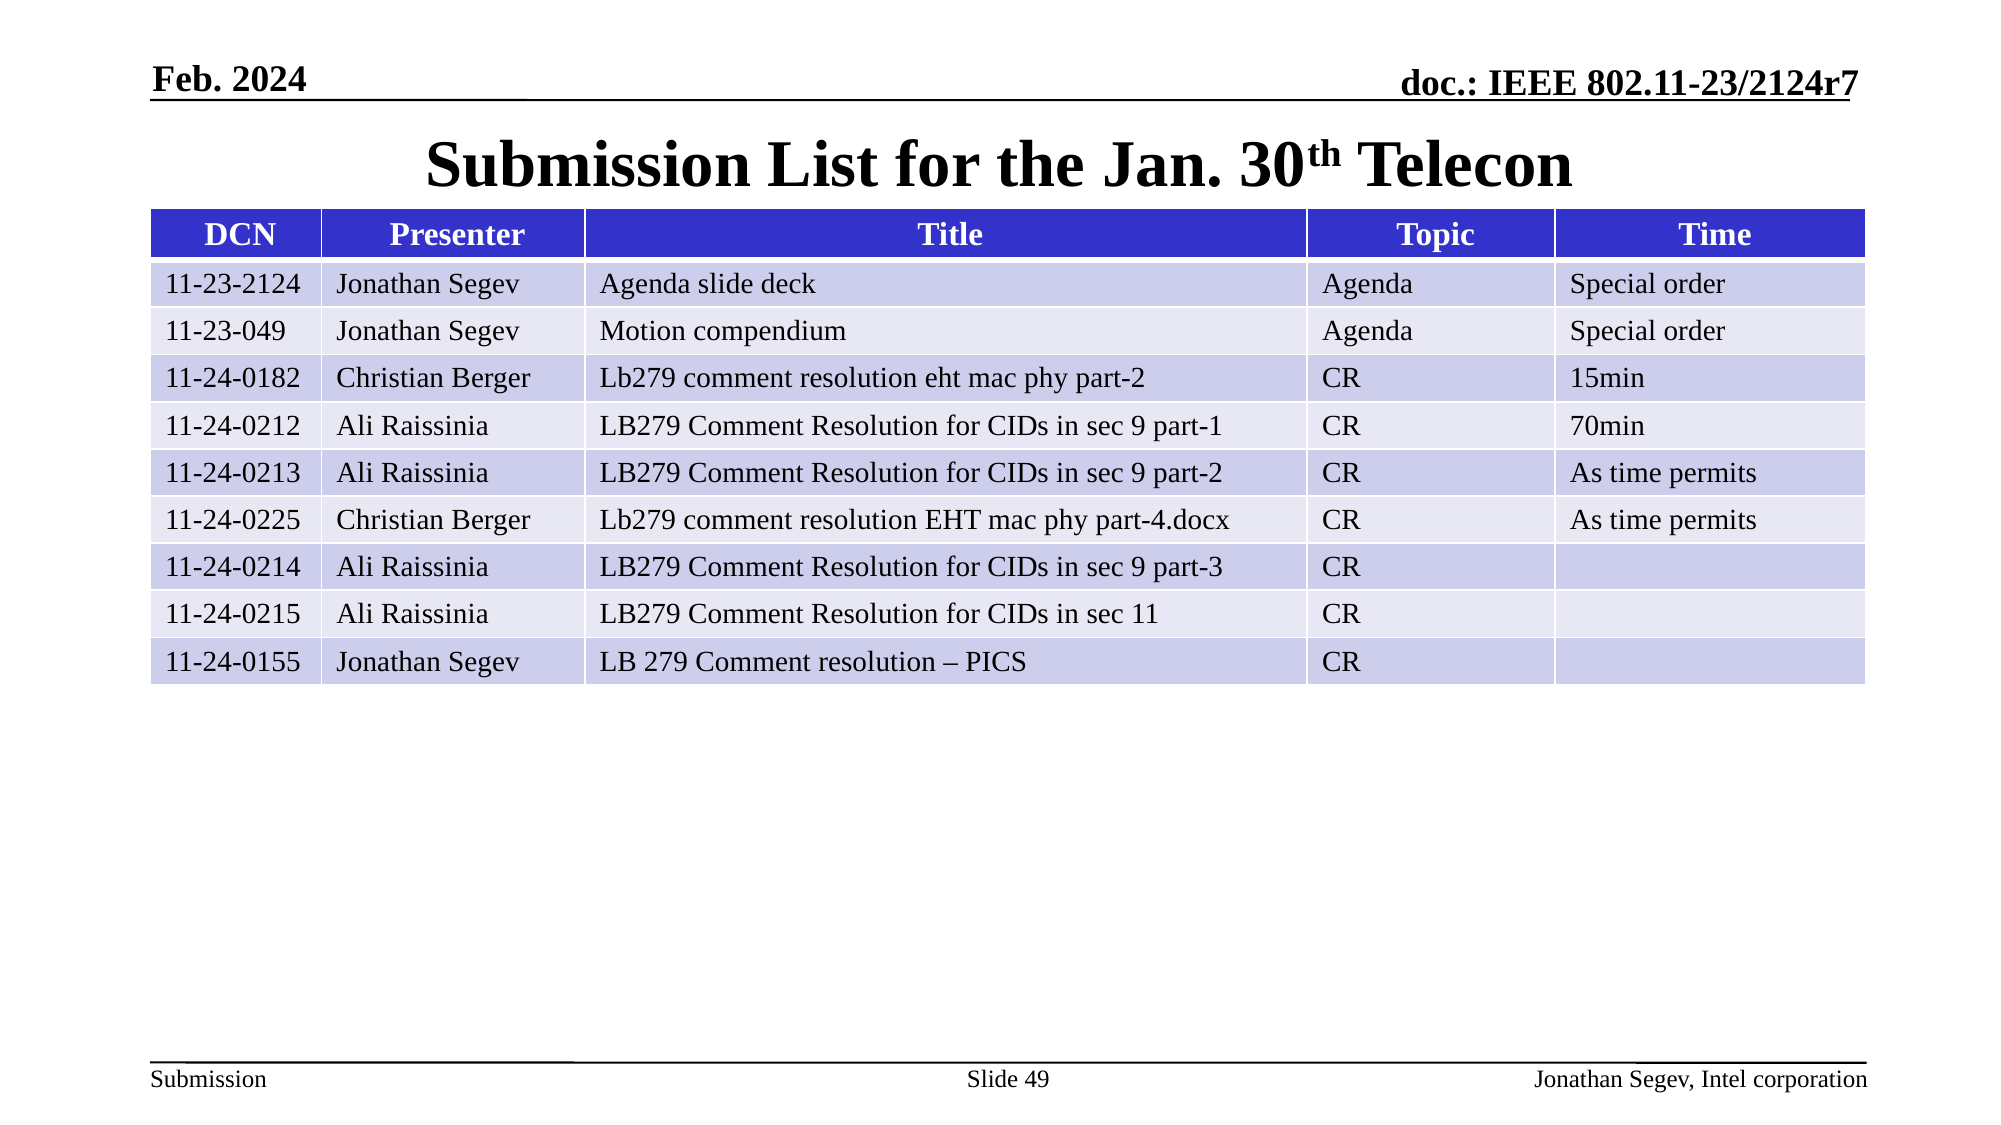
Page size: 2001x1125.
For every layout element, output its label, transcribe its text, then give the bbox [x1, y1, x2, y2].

table_cell Lb279 comment resolution EHT mac phy part-4.docx [586, 497, 1306, 542]
table_cell LB279 Comment Resolution for CIDs in sec 9 part-1 [586, 403, 1306, 448]
table_cell LB279 Comment Resolution for CIDs in sec 11 [586, 591, 1306, 637]
table_cell Christian Berger [322, 355, 584, 401]
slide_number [152, 54, 563, 100]
table_cell CR [1308, 497, 1554, 542]
table_cell Christian Berger [322, 497, 584, 542]
slide_number Slide 49 [950, 1061, 1067, 1123]
table_cell CR [1308, 544, 1554, 589]
footer Jonathan Segev, Intel corporation [1171, 1061, 1869, 1093]
table_cell [1556, 638, 1865, 684]
table_header Title [586, 209, 1306, 257]
table_cell Jonathan Segev [322, 638, 584, 684]
table_cell 11-23-049 [151, 308, 321, 354]
table_cell 11-24-0182 [151, 355, 321, 401]
table_cell Agenda slide deck [586, 263, 1306, 306]
table_cell 11-24-0225 [151, 497, 321, 542]
table_cell CR [1308, 450, 1554, 495]
table_cell 11-24-0213 [151, 450, 321, 495]
table_cell Ali Raissinia [322, 544, 584, 589]
table_cell As time permits [1556, 497, 1865, 542]
table_cell 70min [1556, 403, 1865, 448]
table_cell [1556, 591, 1865, 637]
table_cell 11-24-0212 [151, 403, 321, 448]
table_cell Jonathan Segev [322, 263, 584, 306]
table_header Presenter [322, 209, 584, 257]
table_cell Ali Raissinia [322, 591, 584, 637]
table_cell CR [1308, 403, 1554, 448]
table_cell LB279 Comment Resolution for CIDs in sec 9 part-2 [586, 450, 1306, 495]
table_header Topic [1308, 209, 1554, 257]
table_cell Motion compendium [586, 308, 1306, 354]
table_cell Special order [1556, 308, 1865, 354]
table_cell CR [1308, 591, 1554, 637]
table_cell 15min [1556, 355, 1865, 401]
table_cell Jonathan Segev [322, 308, 584, 354]
table_header Time [1556, 209, 1865, 257]
table_header DCN [151, 209, 321, 257]
table_cell [1556, 544, 1865, 589]
table_cell Ali Raissinia [322, 403, 584, 448]
table_cell As time permits [1556, 450, 1865, 495]
table_cell 11-24-0155 [151, 638, 321, 684]
table_cell 11-23-2124 [151, 263, 321, 306]
table_cell CR [1308, 638, 1554, 684]
table_cell Agenda [1308, 308, 1554, 354]
table_cell Agenda [1308, 263, 1554, 306]
table_cell Lb279 comment resolution eht mac phy part-2 [586, 355, 1306, 401]
table_cell LB279 Comment Resolution for CIDs in sec 9 part-3 [586, 544, 1306, 589]
table_cell 11-24-0215 [151, 591, 321, 637]
table_cell 11-24-0214 [151, 544, 321, 589]
table_cell CR [1308, 355, 1554, 401]
table_cell Ali Raissinia [322, 450, 584, 495]
table_cell LB 279 Comment resolution – PICS [586, 638, 1306, 684]
title Submission List for the Jan. 30th Telecon [149, 112, 1850, 207]
table_cell Special order [1556, 263, 1865, 306]
